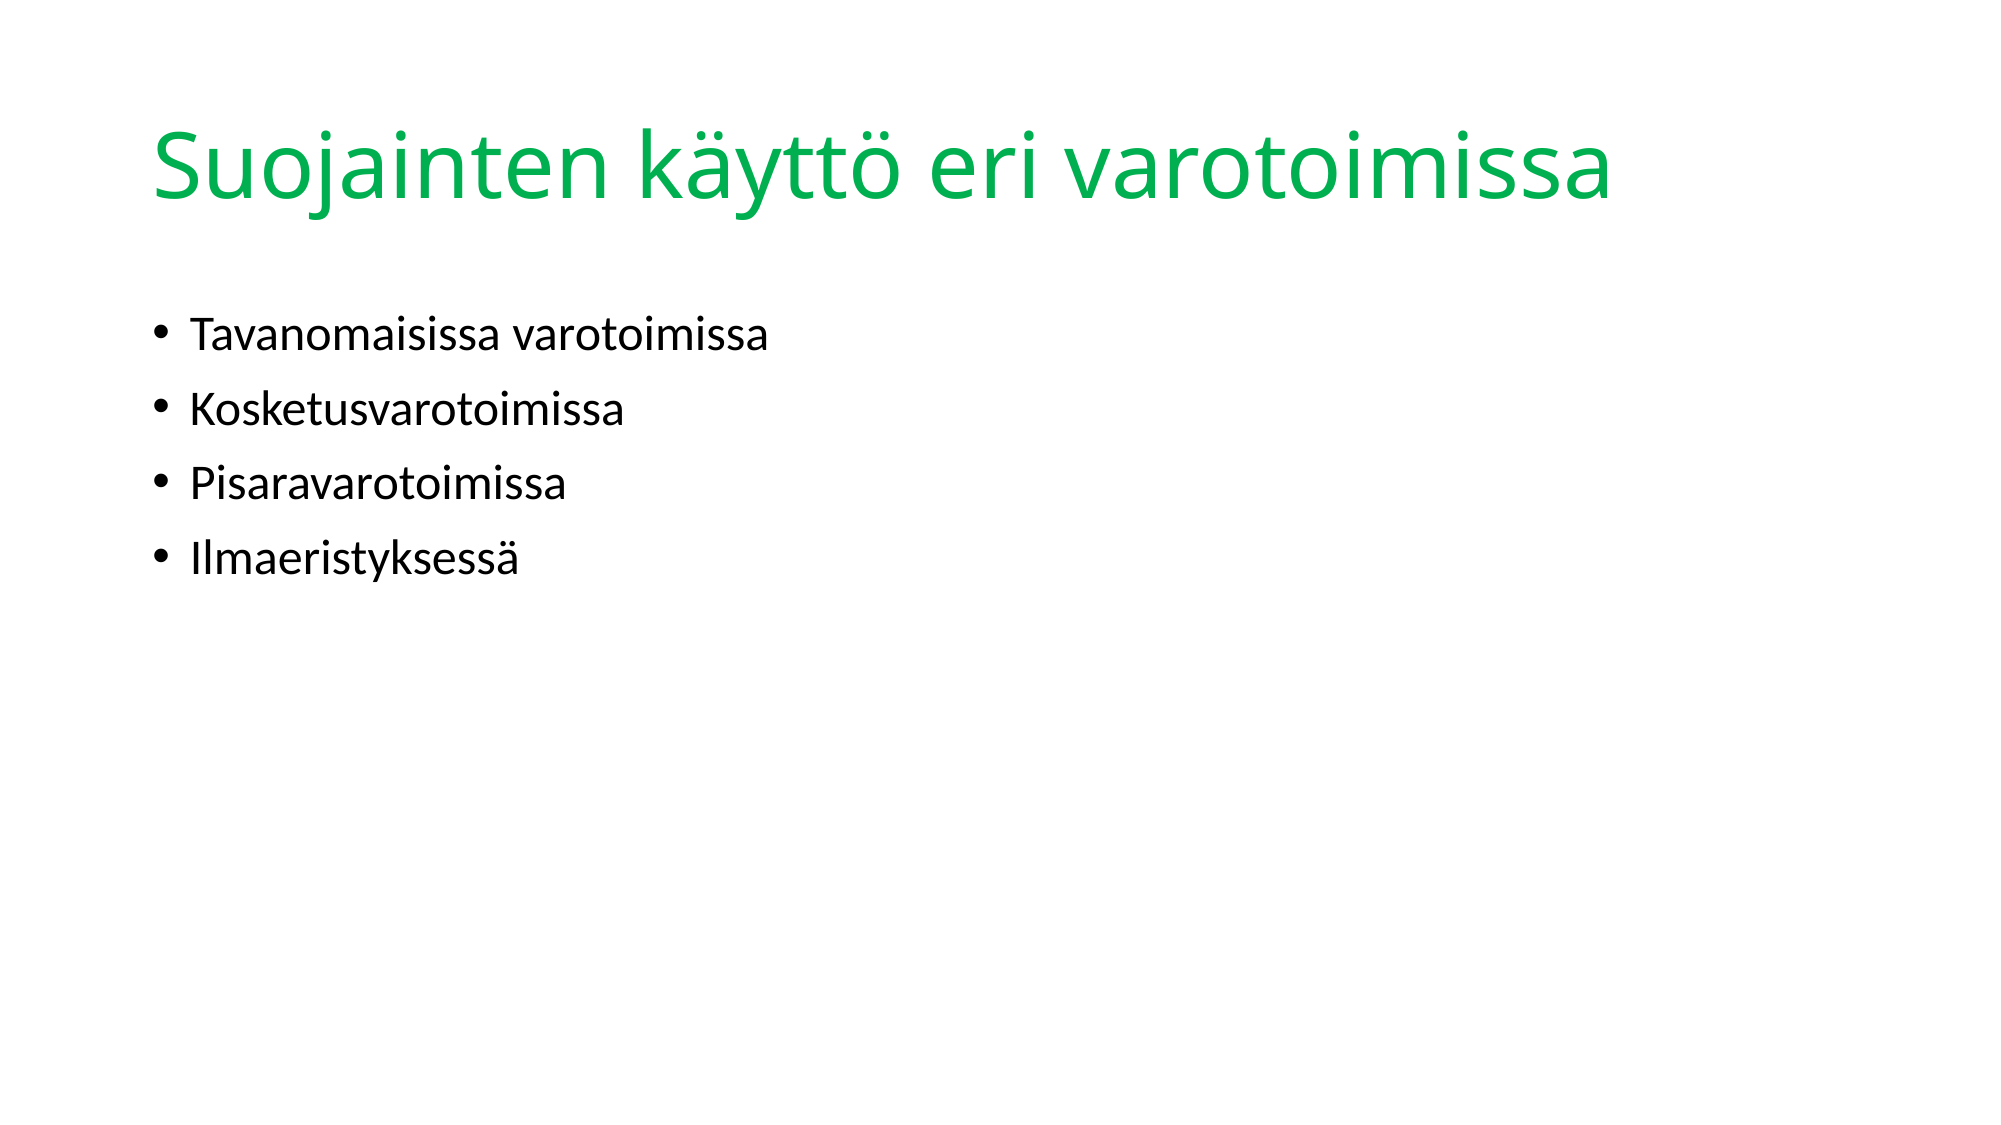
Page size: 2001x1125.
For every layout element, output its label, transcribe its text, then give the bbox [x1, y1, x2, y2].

list Tavanomaisissa varotoimissa Kosketusvarotoimissa Pisaravarotoimissa Ilmaeristyksessä [137, 299, 1863, 1014]
title Suojainten käyttö eri varotoimissa [137, 59, 1863, 278]
